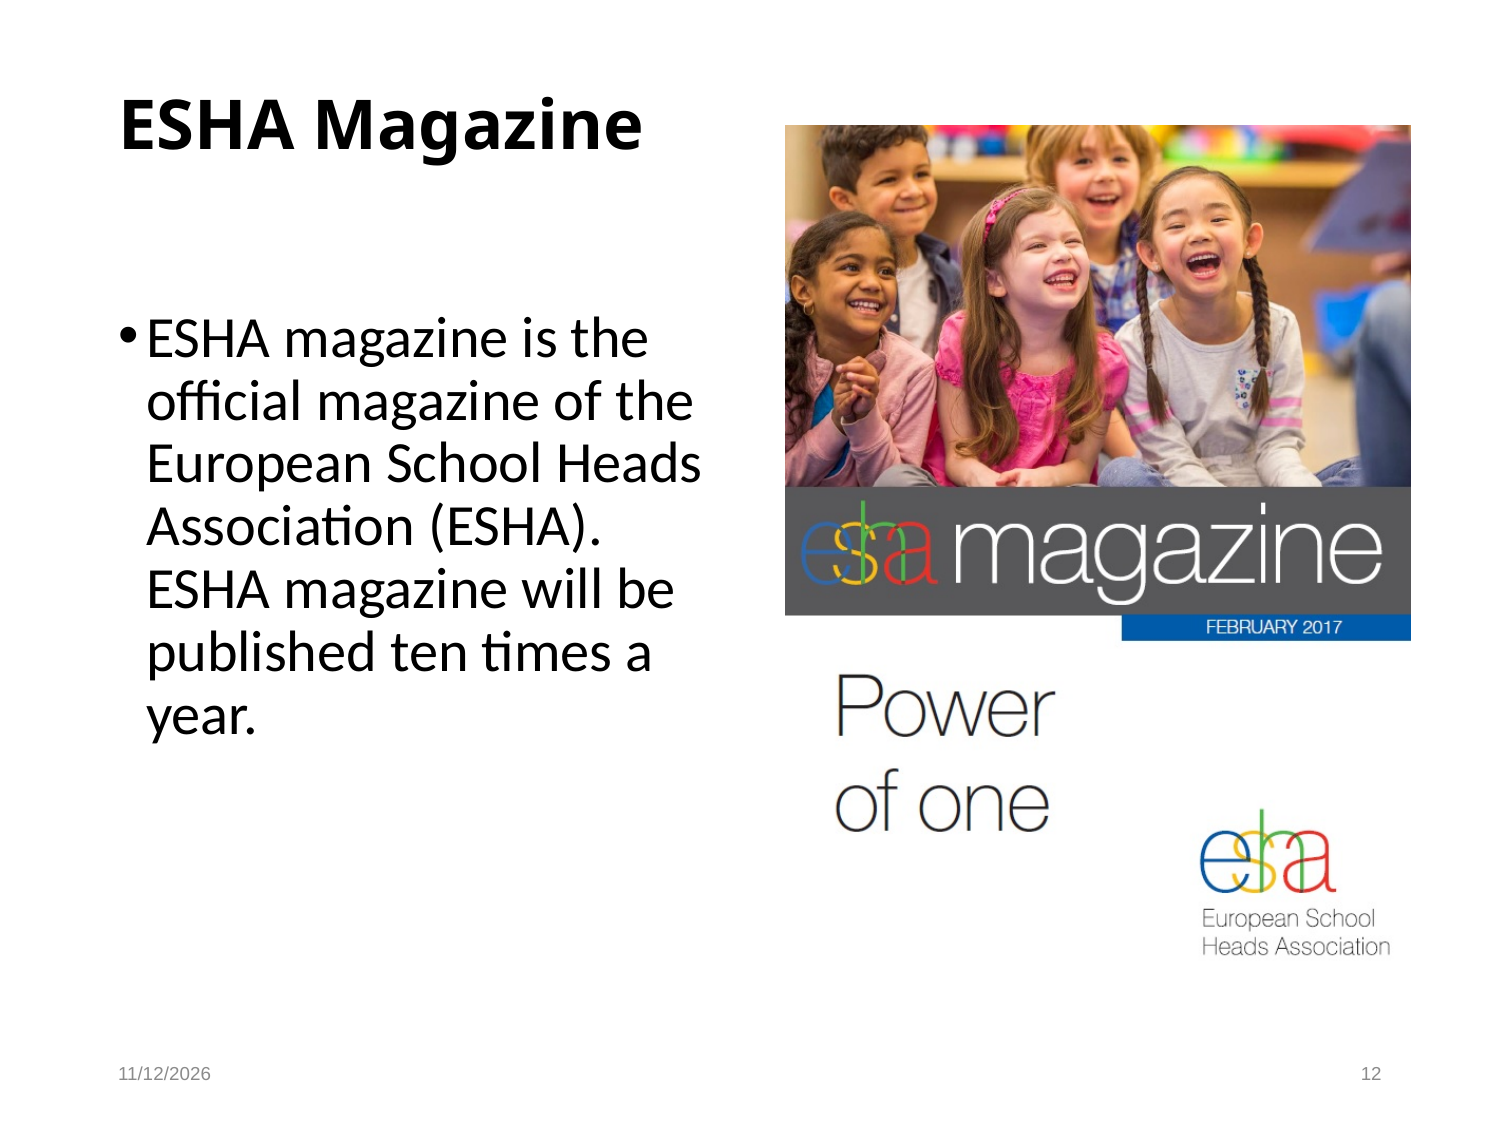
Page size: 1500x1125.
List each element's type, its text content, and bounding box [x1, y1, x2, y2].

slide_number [103, 1042, 441, 1103]
list ESHA magazine is the official magazine of the European School Heads Association (ESHA). ESHA magazine will be published ten times a year. [103, 299, 739, 1014]
slide_number 12 [1059, 1042, 1397, 1103]
picture [785, 125, 1411, 971]
title ESHA Magazine [103, 59, 1397, 278]
